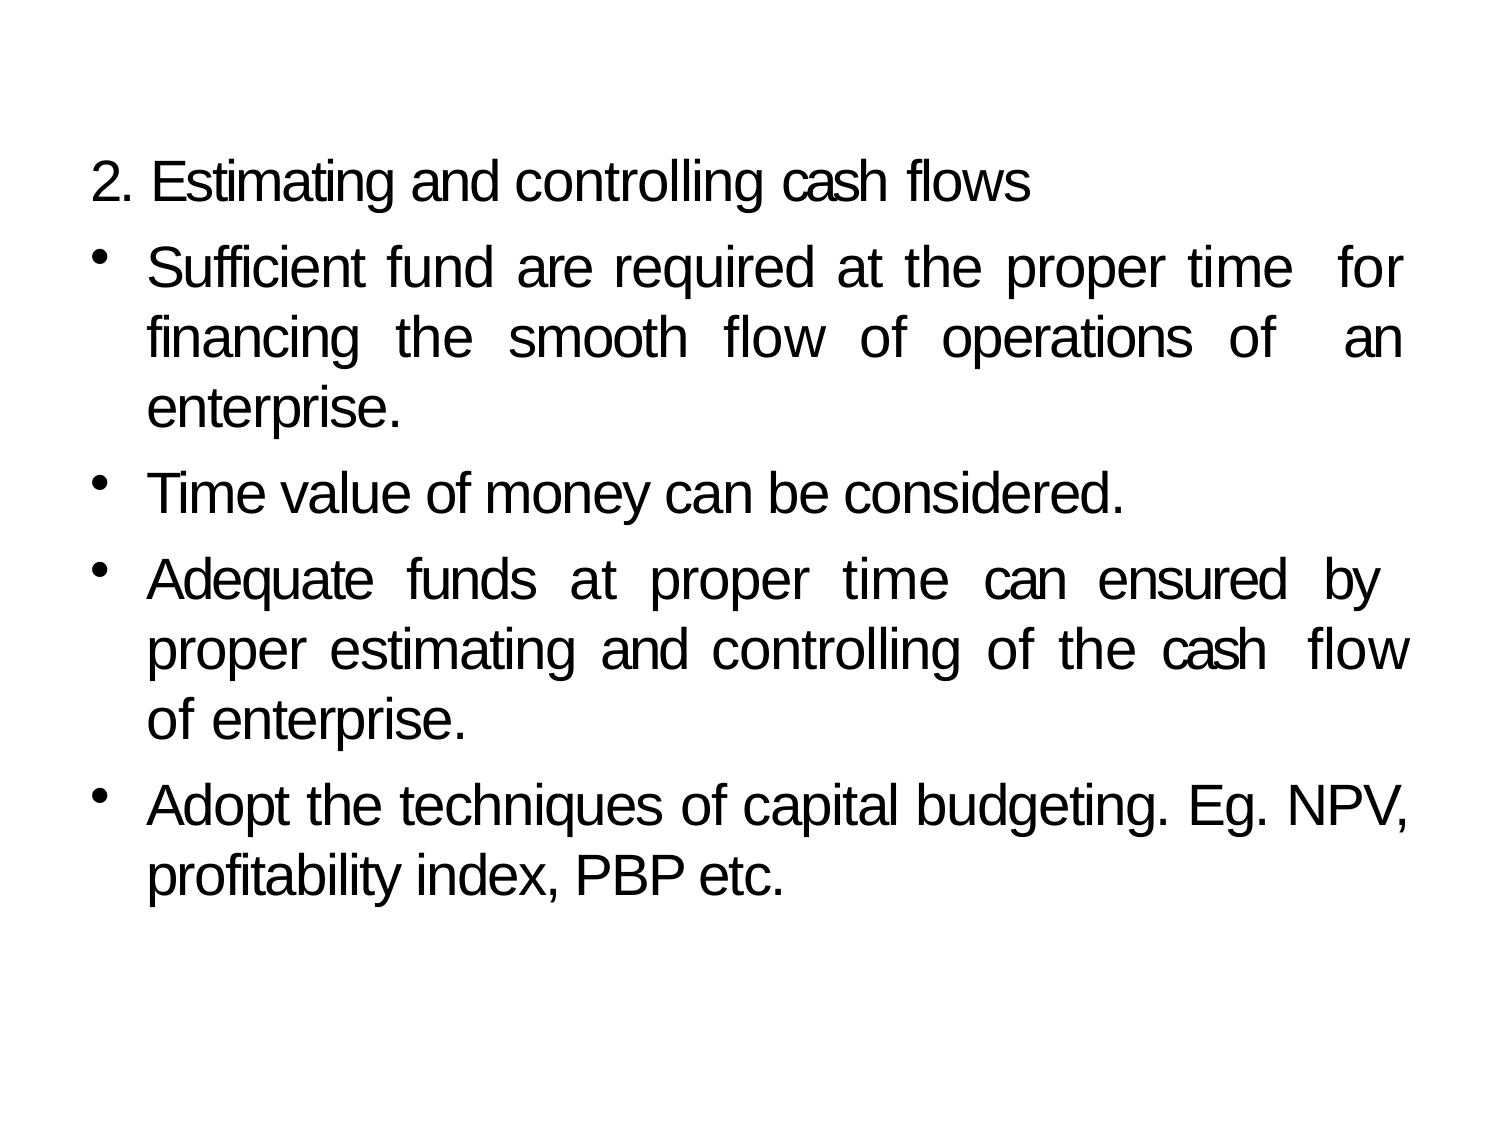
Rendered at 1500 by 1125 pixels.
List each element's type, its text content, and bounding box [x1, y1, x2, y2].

text_box 2. Estimating and controlling cash flows Sufficient fund are required at the proper time for financing the smooth flow of operations of an enterprise. Time value of money can be considered. Adequate funds at proper time can ensured by proper estimating and controlling of the cash flow of enterprise. Adopt the techniques of capital budgeting. Eg. NPV, profitability index, PBP etc. [87, 125, 1411, 908]
